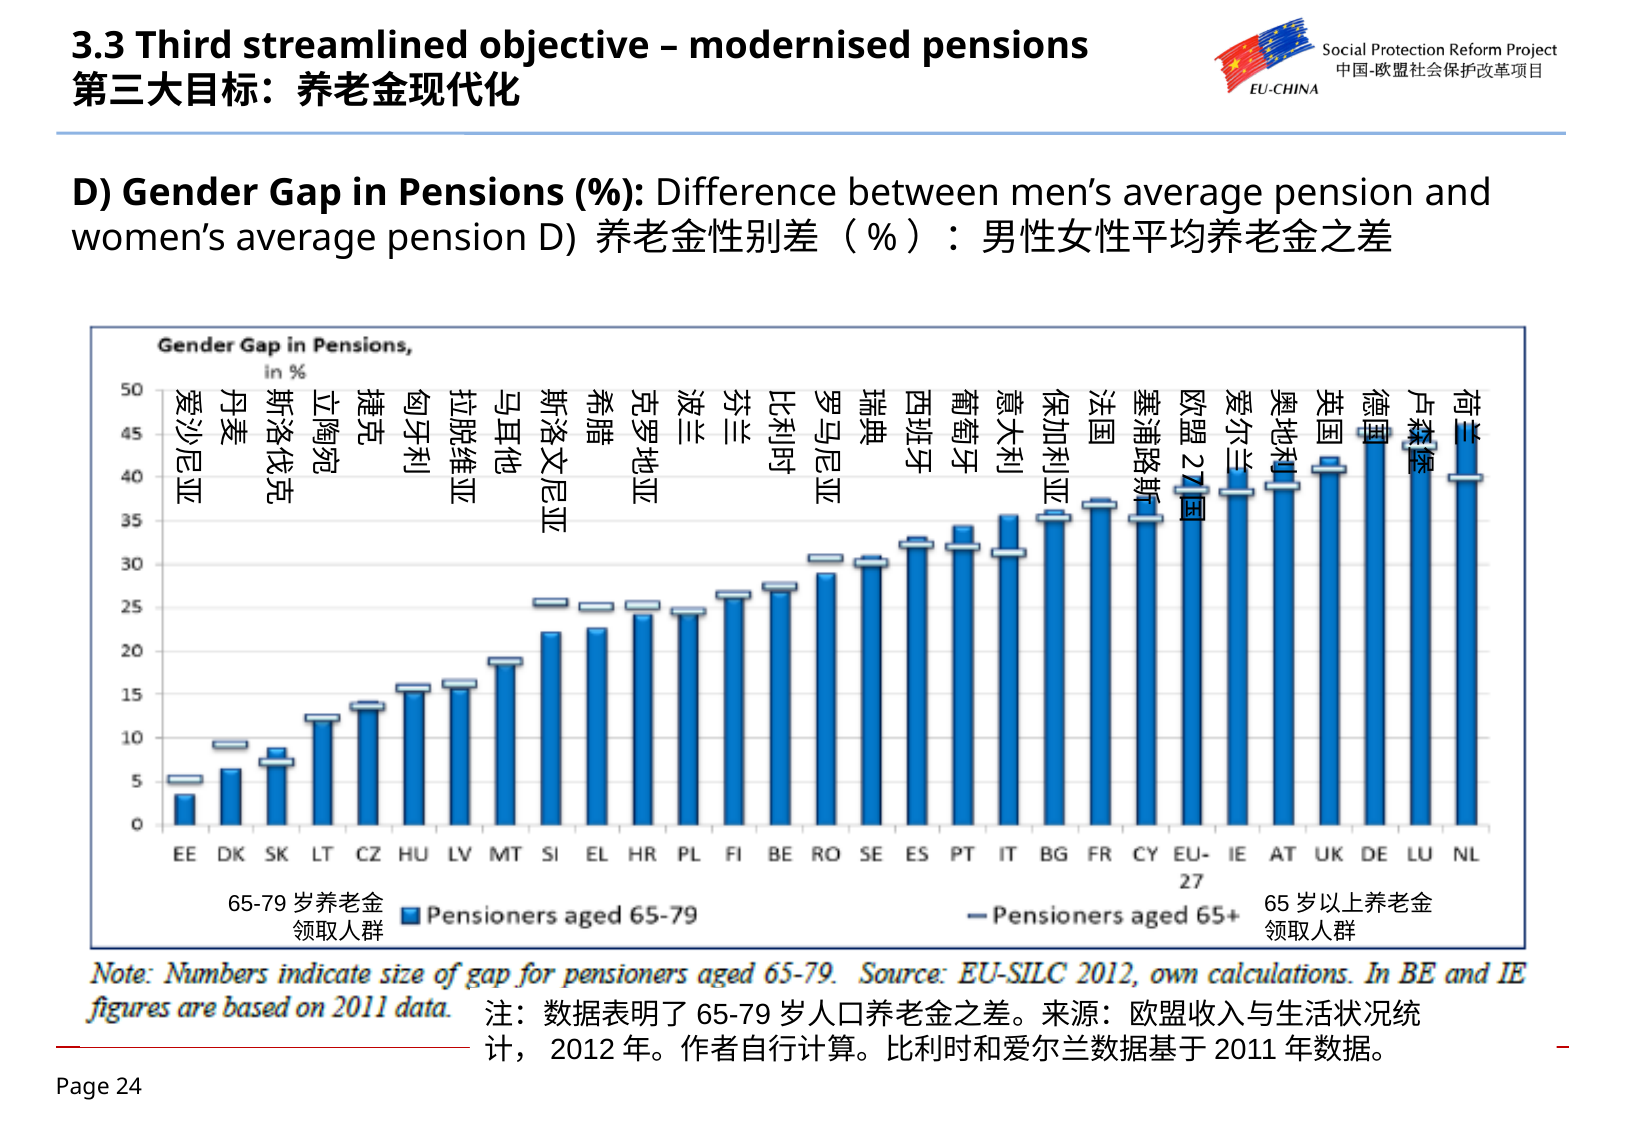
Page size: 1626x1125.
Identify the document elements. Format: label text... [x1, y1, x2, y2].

title 3.3 Third streamlined objective – modernised pensions 第三大目标：养老金现代化 [56, 13, 1544, 120]
text_box D) Gender Gap in Pensions (%): Difference between men’s average pension and women’s average pension D) 养老金性别差（%）：男性女性平均养老金之差 [56, 160, 1510, 266]
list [79, 314, 1537, 1047]
text_box 注：数据表明了65-79岁人口养老金之差。来源：欧盟收入与生活状况统计，2012年。作者自行计算。比利时和爱尔兰数据基于2011年数据。 [469, 987, 1557, 1073]
picture [1206, 10, 1567, 99]
